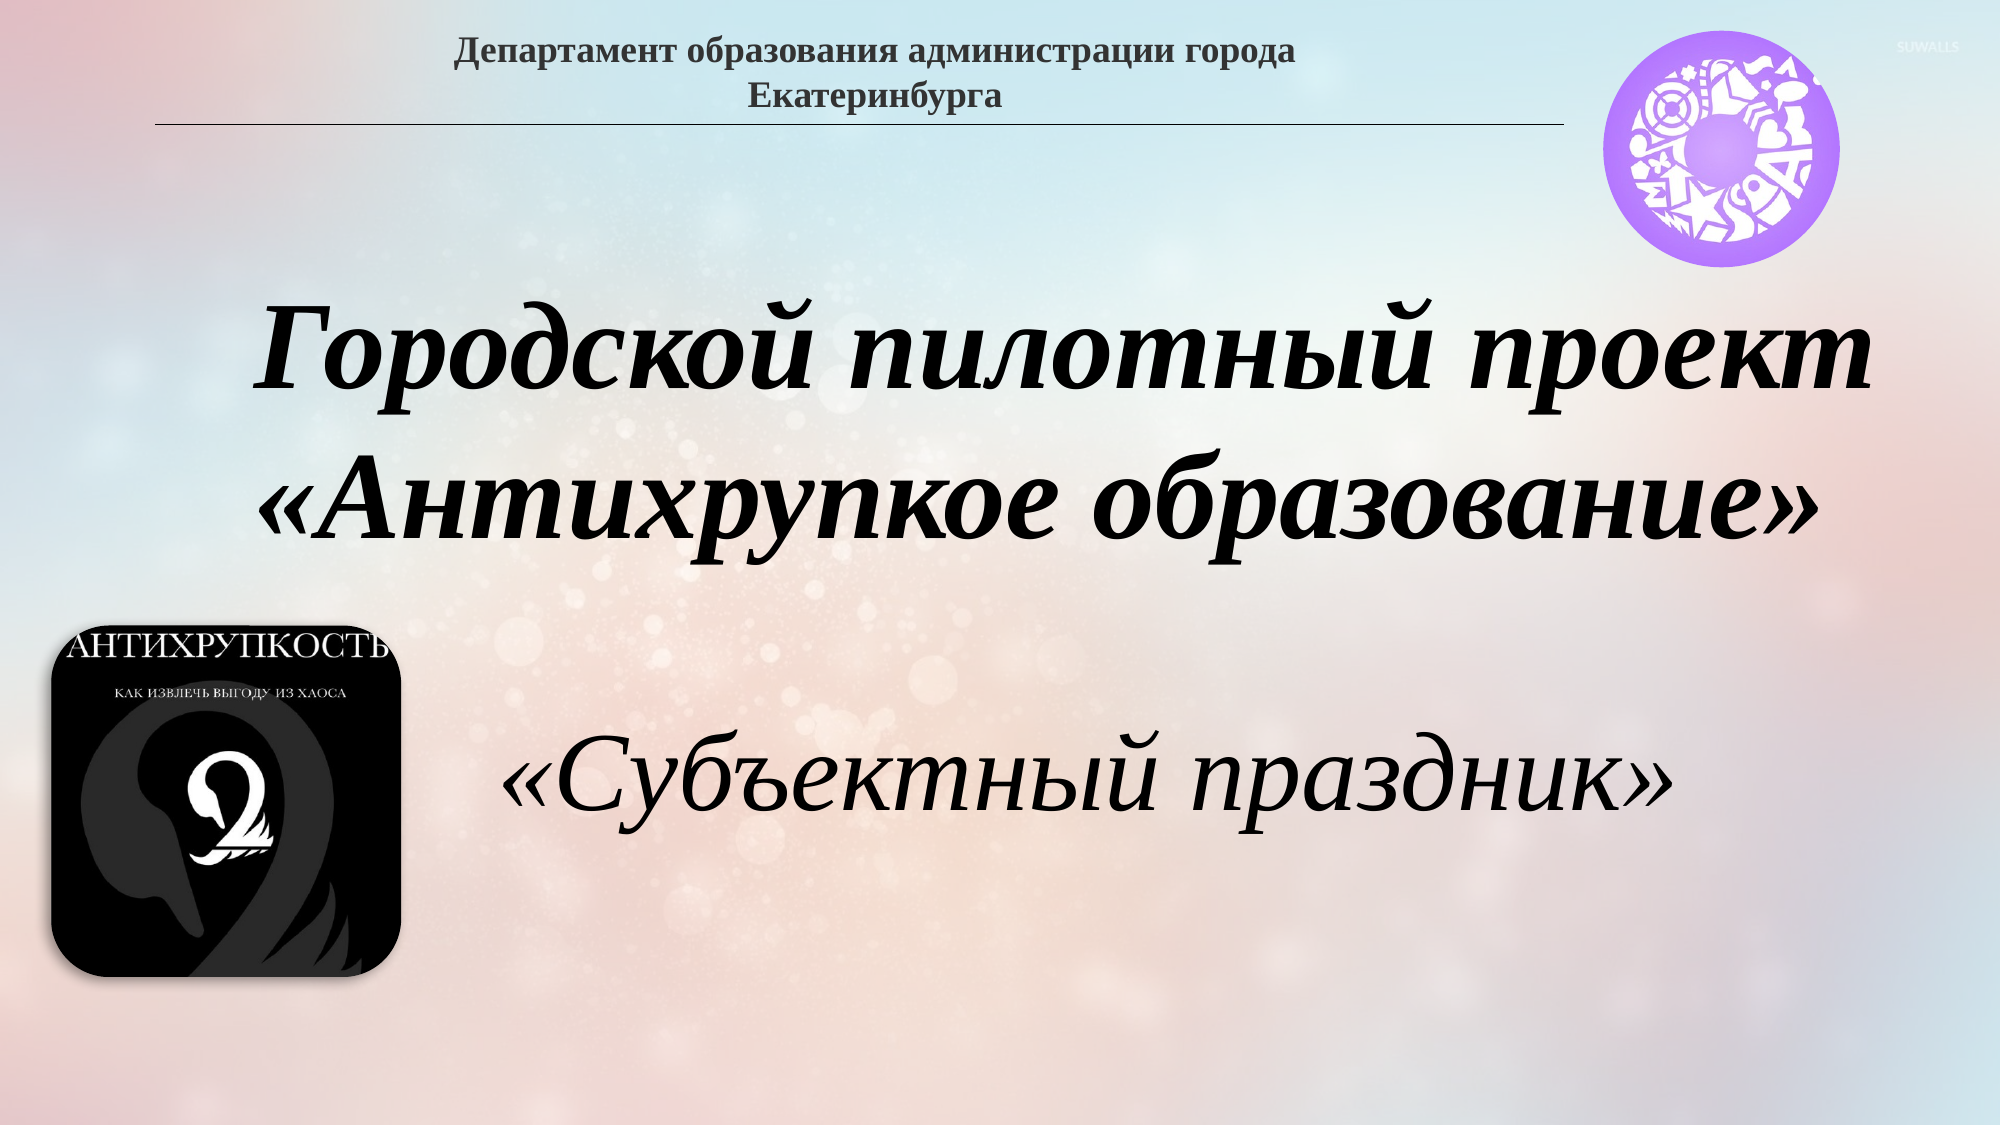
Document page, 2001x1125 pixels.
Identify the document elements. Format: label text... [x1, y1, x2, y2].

text_box Городской пилотный проект «Антихрупкое образование» «Субъектный праздник» [240, 255, 1937, 841]
text_box Департамент образования администрации города Екатеринбурга [375, 18, 1375, 123]
picture [50, 625, 402, 978]
picture [1603, 30, 1840, 268]
